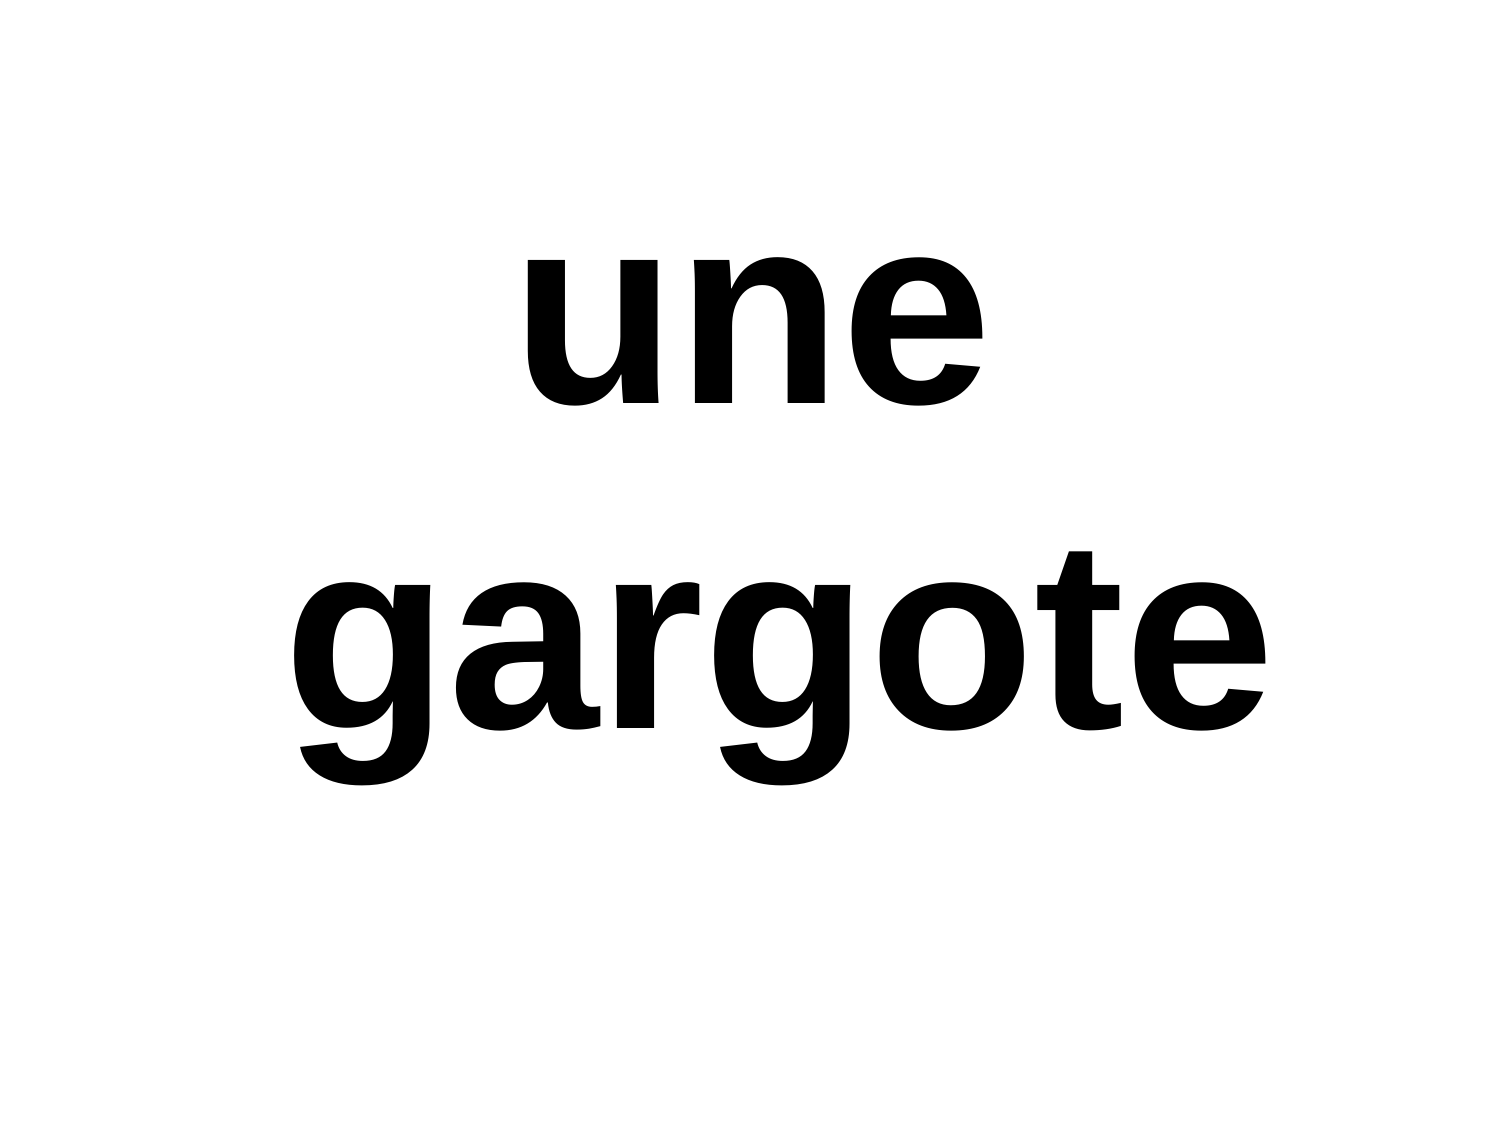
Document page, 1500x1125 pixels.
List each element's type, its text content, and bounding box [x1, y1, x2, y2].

text_box une gargote [76, 125, 1427, 868]
